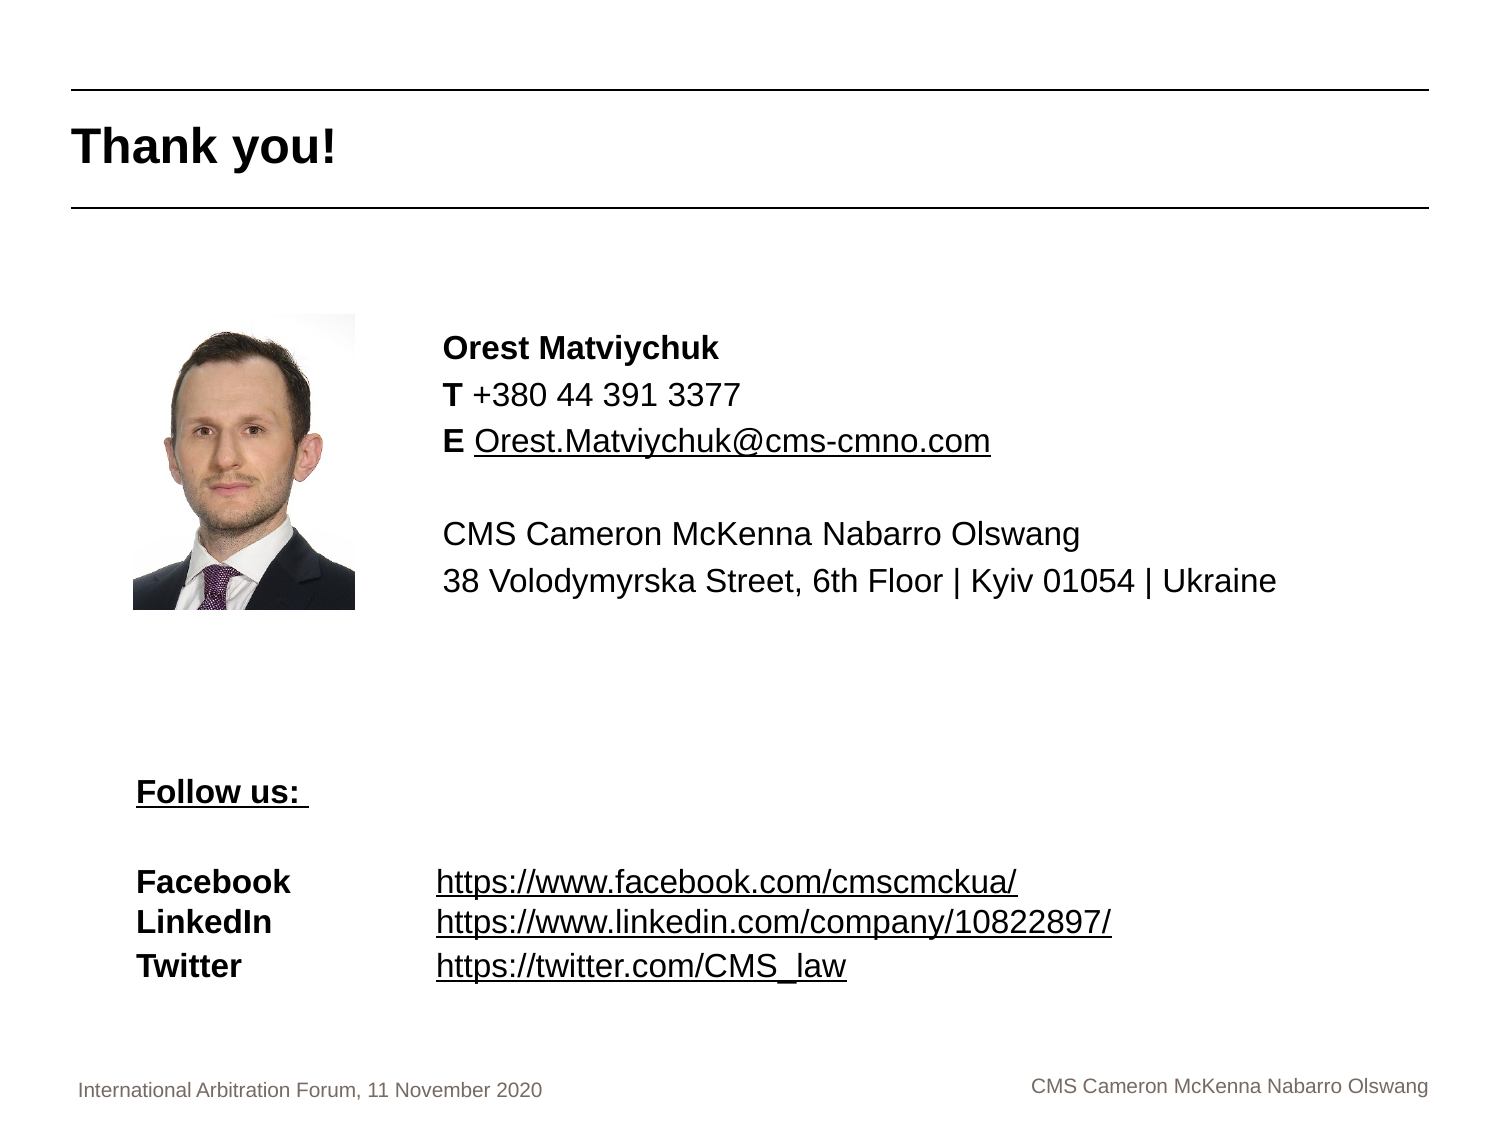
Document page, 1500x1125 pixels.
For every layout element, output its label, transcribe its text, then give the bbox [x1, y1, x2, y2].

picture [133, 314, 356, 610]
text_box Follow us: Facebook https://www.facebook.com/cmscmckua/ LinkedIn https://www.linkedin.com/company/10822897/ Twitter https://twitter.com/CMS_law [121, 763, 1365, 993]
list Thank you! [70, 89, 1430, 209]
text_box Orest Matviychuk T +380 44 391 3377 E Orest.Matviychuk@cms-cmno.com CMS Cameron McKenna Nabarro Olswang 38 Volodymyrska Street, 6th Floor | Kyiv 01054 | Ukraine [442, 326, 1365, 638]
